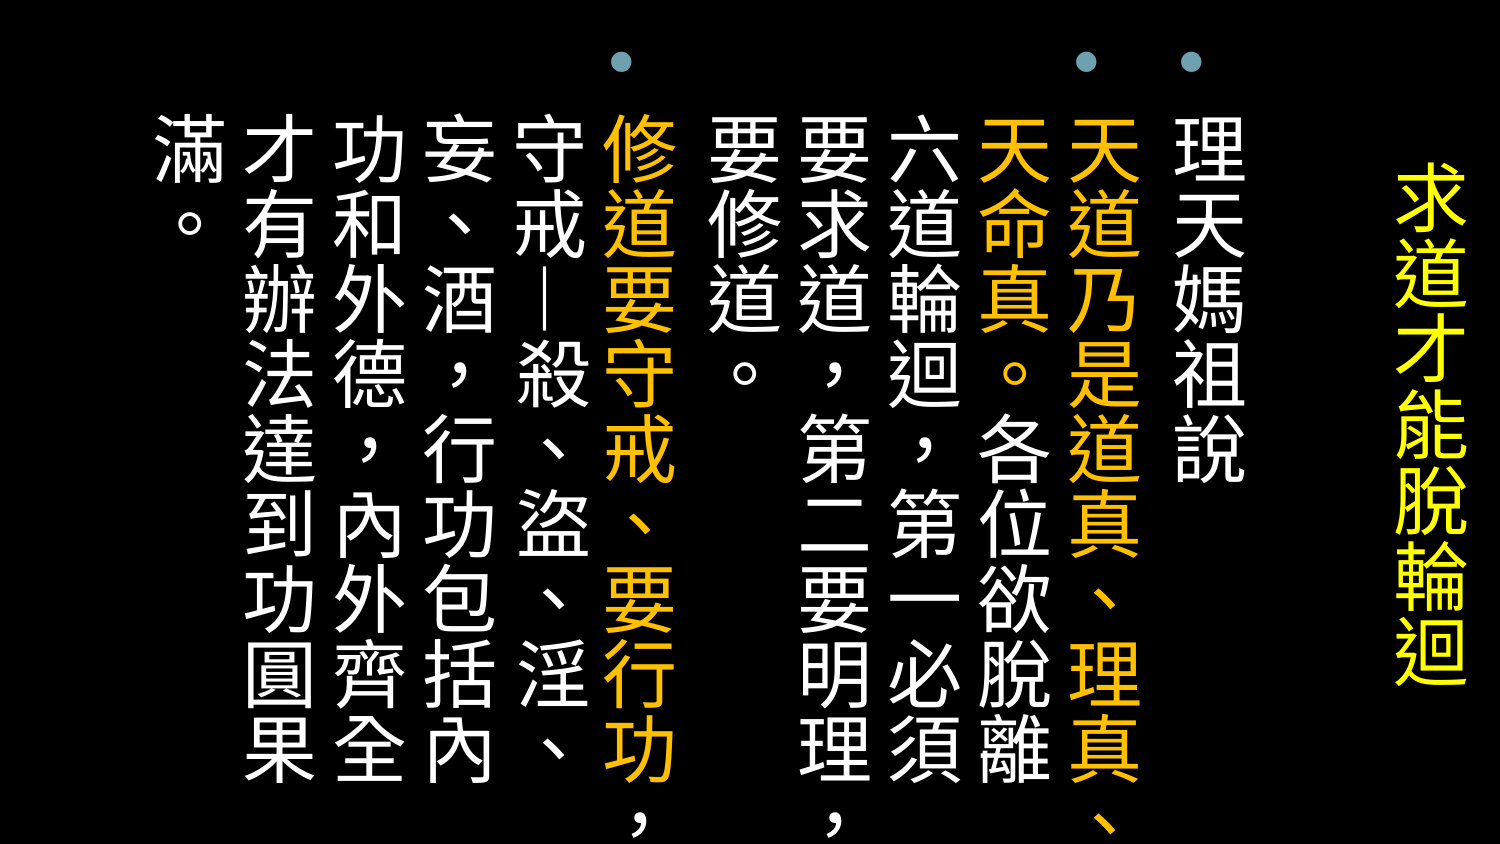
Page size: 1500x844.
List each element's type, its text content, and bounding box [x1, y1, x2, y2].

list 理天媽祖說 天道乃是道真、理真、天命真。各位欲脫離六道輪迴，第一必須要求道，第二要明理，要修道。 修道要守戒、要行功，守戒—殺、盜、淫、妄、酒，行功包括內功和外德，內外齊全才有辦法達到功圓果滿。 [29, 27, 1353, 820]
title 求道才能脫輪迴 [1376, 23, 1483, 821]
